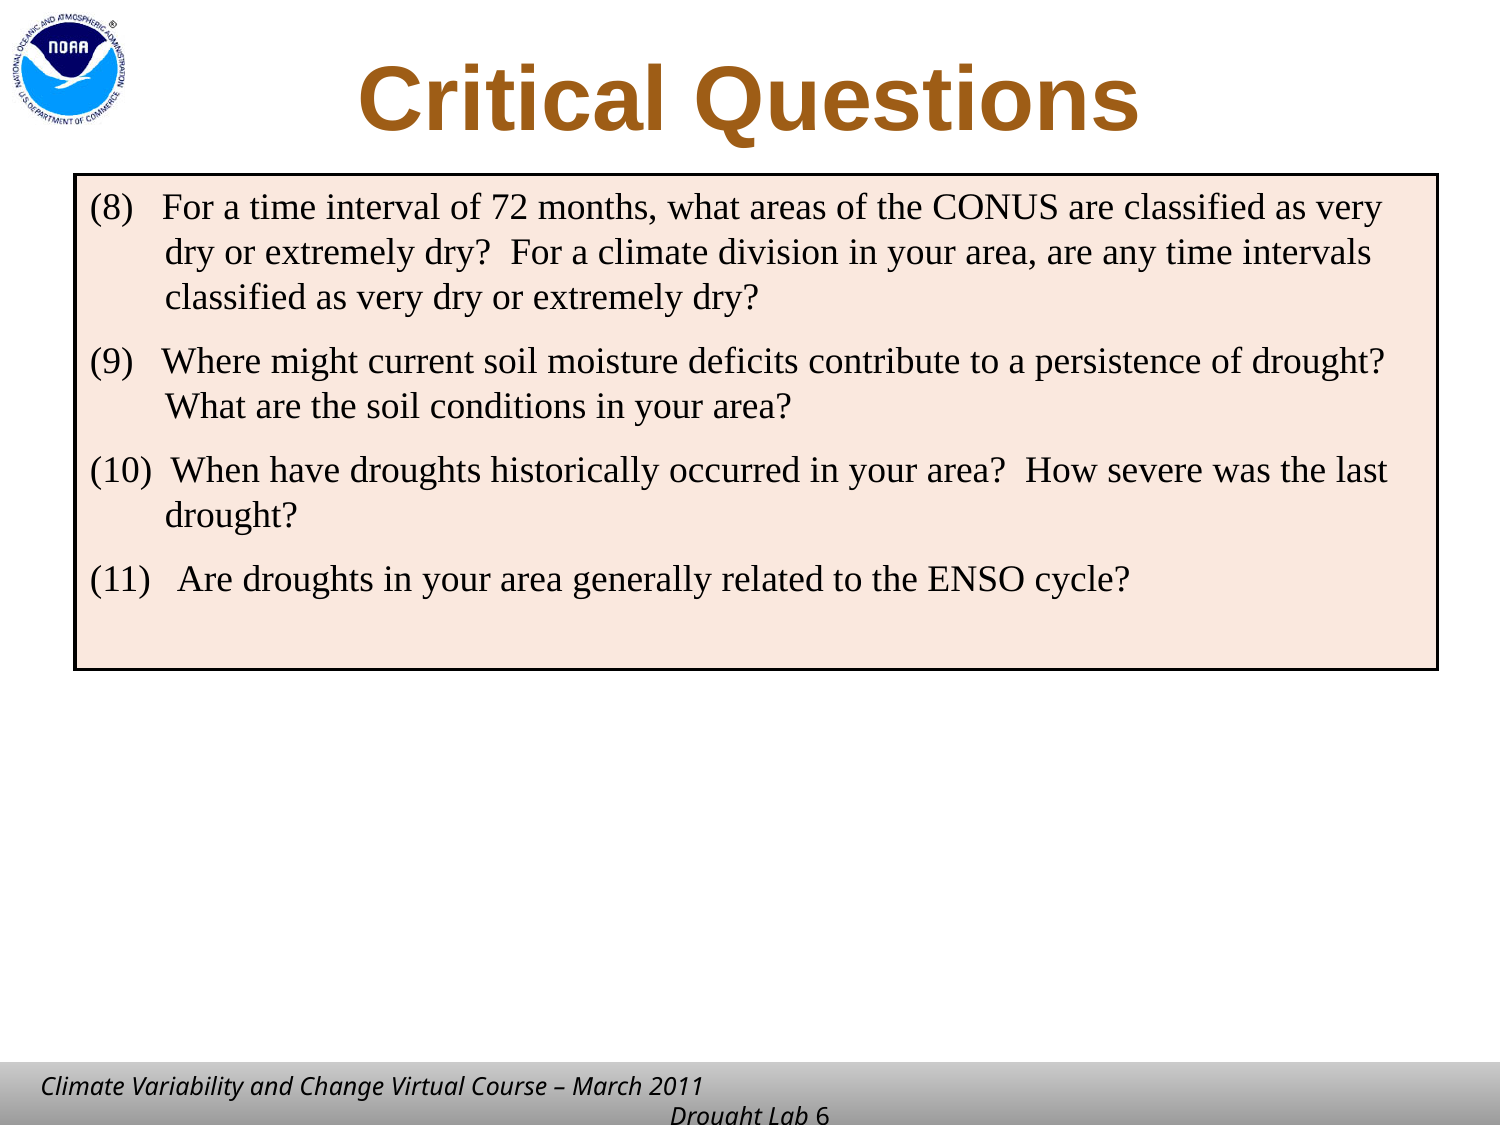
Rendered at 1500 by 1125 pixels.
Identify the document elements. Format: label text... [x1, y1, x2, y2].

title Critical Questions [112, 0, 1388, 174]
text_box (8) For a time interval of 72 months, what areas of the CONUS are classified as very dry or extremely dry? For a climate division in your area, are any time intervals classified as very dry or extremely dry? (9) Where might current soil moisture deficits contribute to a persistence of drought? What are the soil conditions in your area? (10) When have droughts historically occurred in your area? How severe was the last drought? (11) Are droughts in your area generally related to the ENSO cycle? [74, 174, 1438, 670]
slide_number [0, 1062, 1500, 1125]
picture [12, 12, 112, 125]
